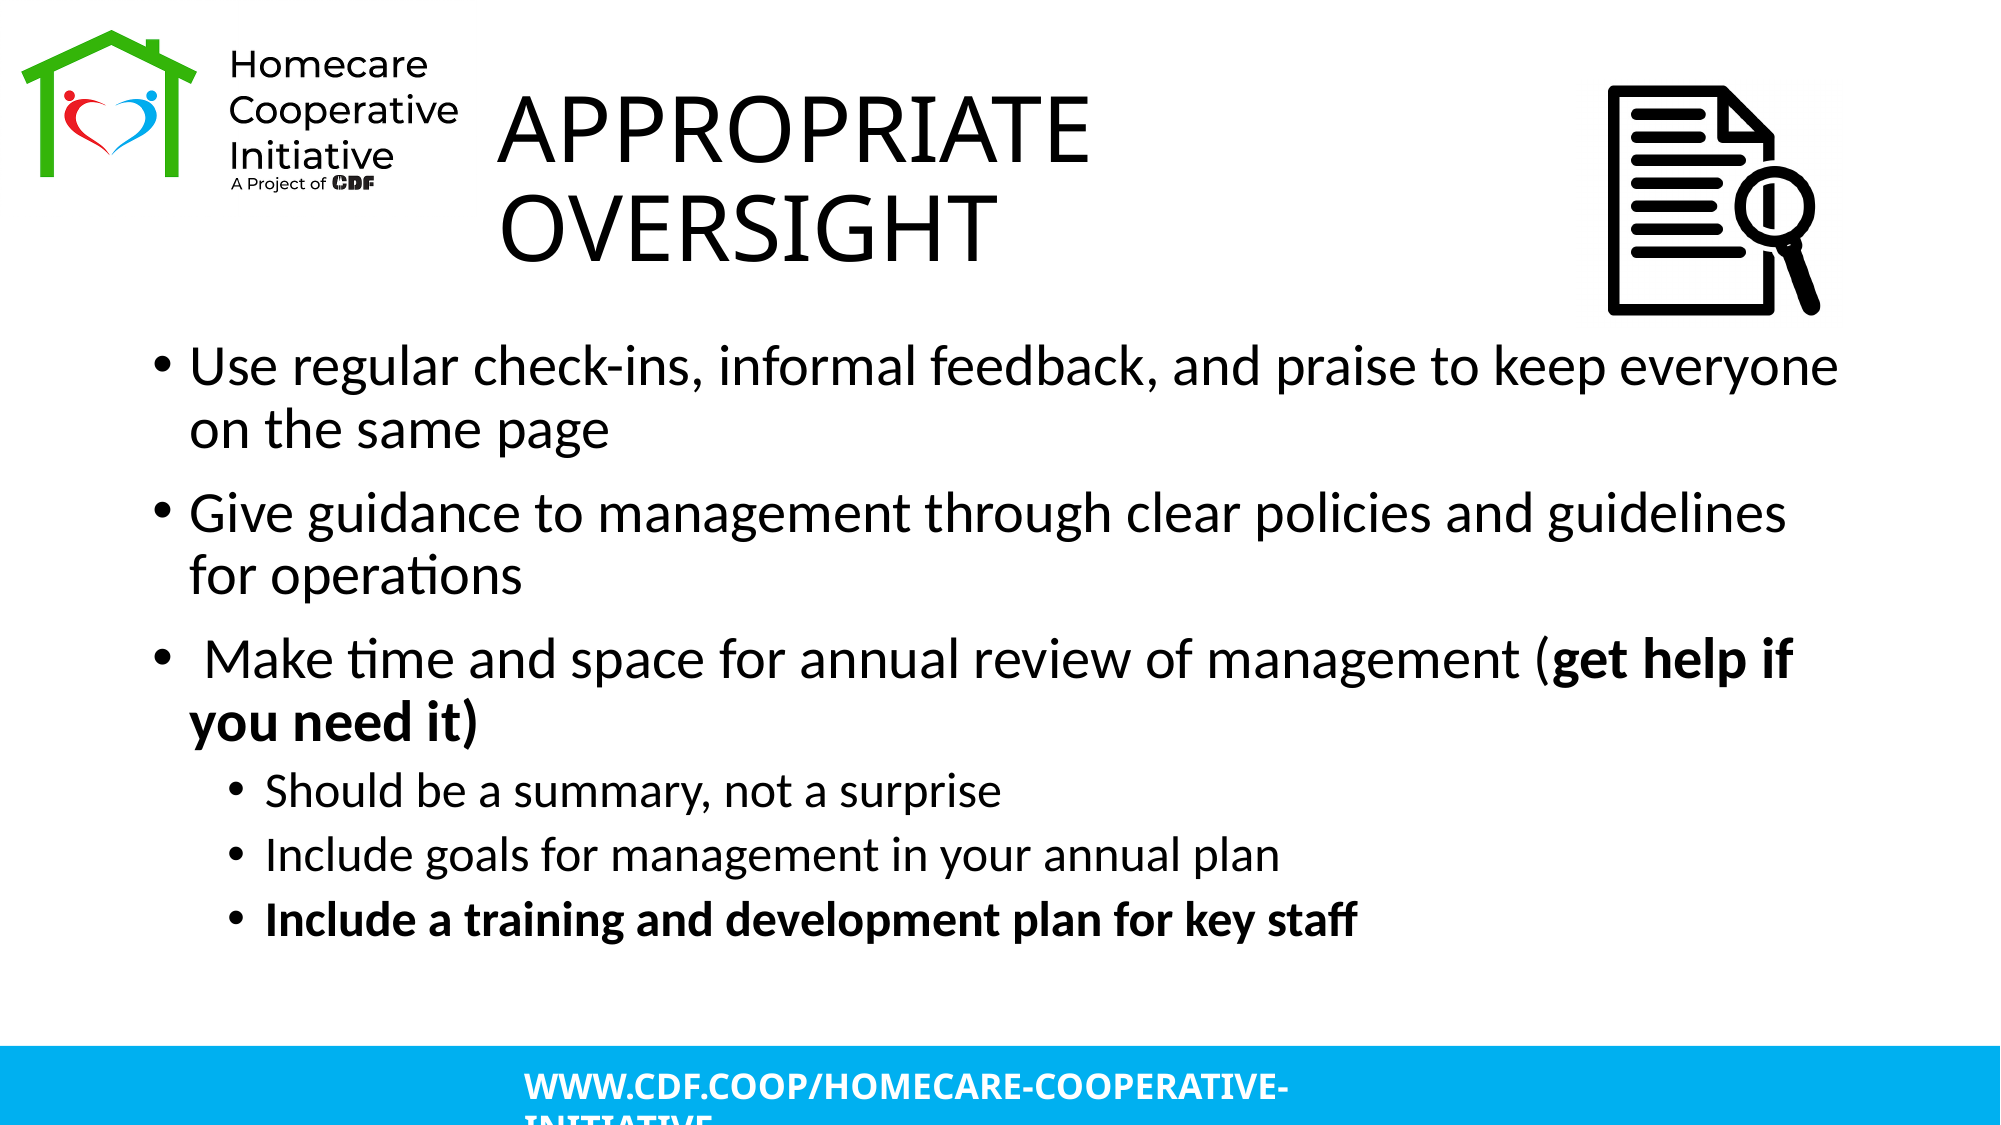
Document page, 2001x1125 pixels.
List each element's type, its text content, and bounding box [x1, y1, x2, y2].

picture [1576, 79, 1843, 328]
picture [0, 0, 477, 217]
list Use regular check-ins, informal feedback, and praise to keep everyone on the same page Give guidance to management through clear policies and guidelines for operations Make time and space for annual review of management (get help if you need it) Should be a summary, not a surprise Include goals for management in your annual plan Include a training and development plan for key staff [137, 327, 1863, 1014]
title APPROPRIATE OVERSIGHT [482, 80, 1496, 285]
